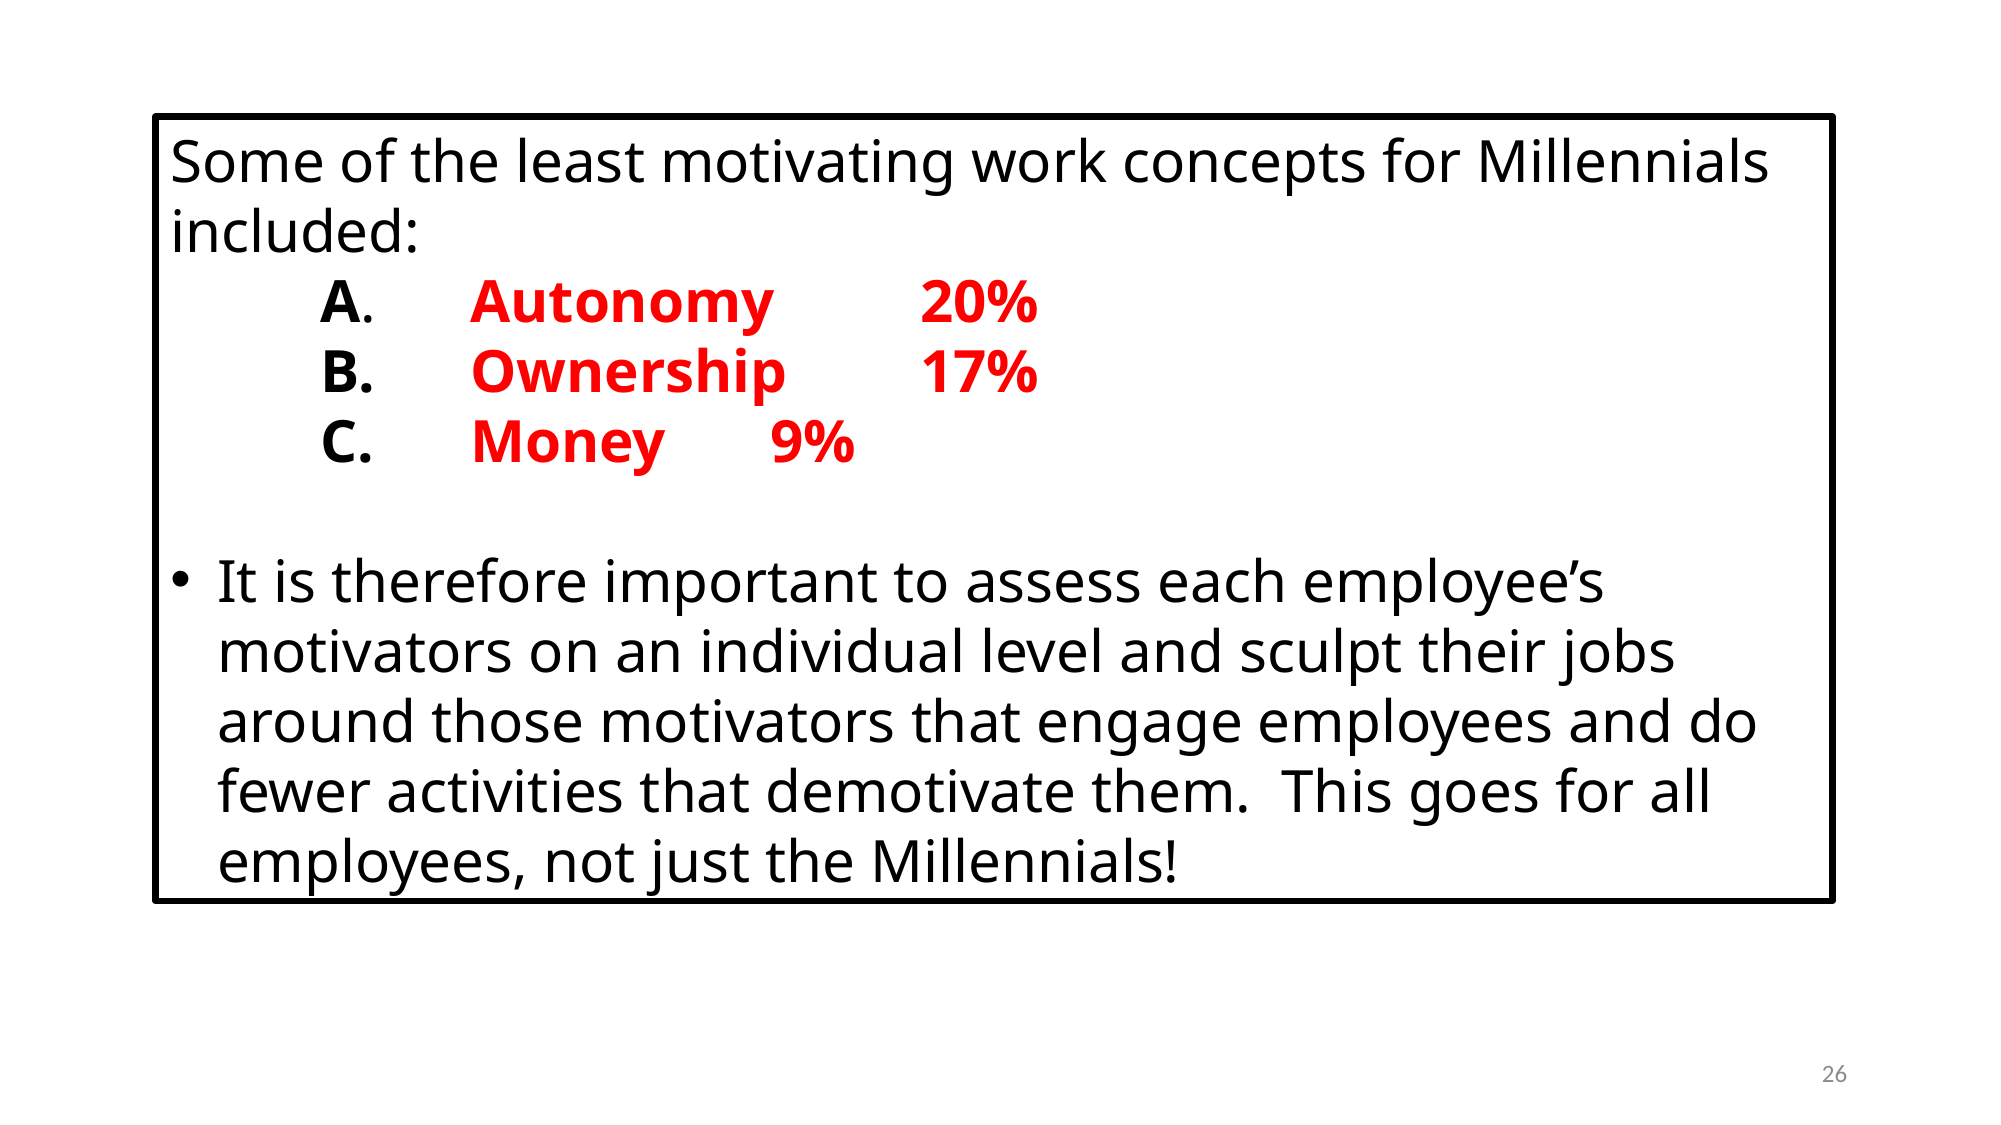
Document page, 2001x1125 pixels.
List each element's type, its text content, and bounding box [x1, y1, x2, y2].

slide_number 26 [1412, 1042, 1863, 1103]
text_box Some of the least motivating work concepts for Millennials included: A. Autonomy 20% B. Ownership 17% C. Money 9% It is therefore important to assess each employee’s motivators on an individual level and sculpt their jobs around those motivators that engage employees and do fewer activities that demotivate them. This goes for all employees, not just the Millennials! [155, 116, 1833, 902]
